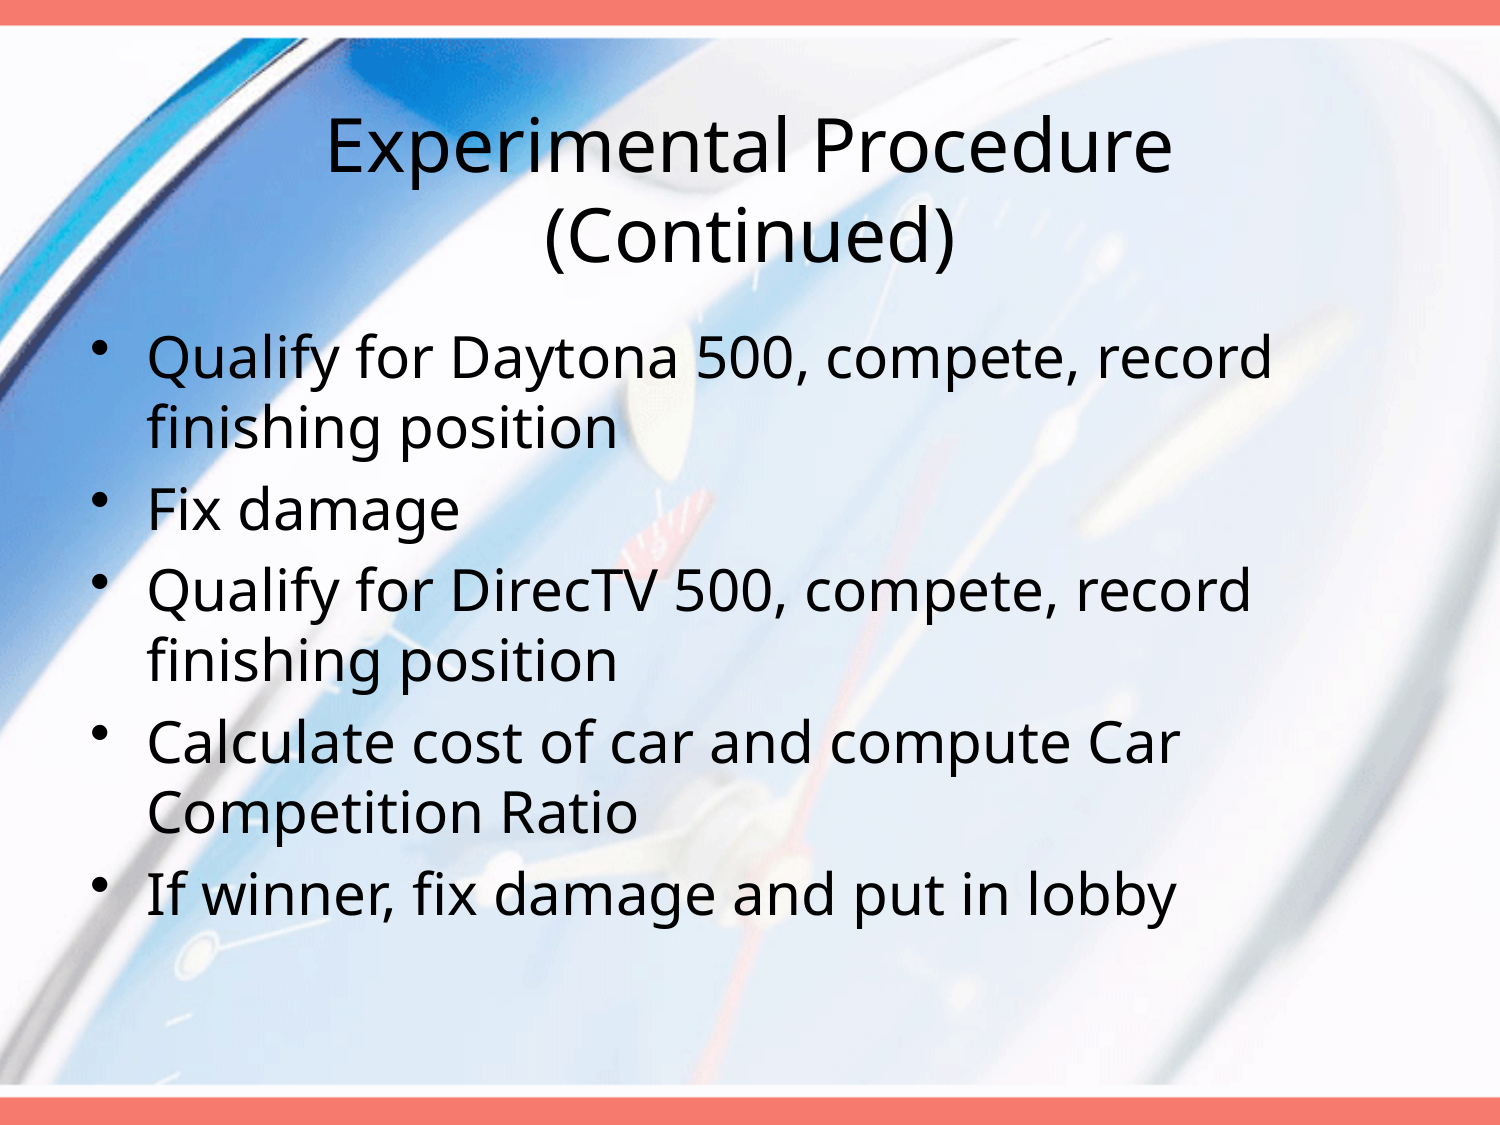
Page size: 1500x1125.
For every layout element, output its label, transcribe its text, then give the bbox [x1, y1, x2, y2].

picture [0, 0, 1500, 1125]
list Qualify for Daytona 500, compete, record finishing position Fix damage Qualify for DirecTV 500, compete, record finishing position Calculate cost of car and compute Car Competition Ratio If winner, fix damage and put in lobby [74, 312, 1500, 1006]
title Experimental Procedure (Continued) [224, 87, 1276, 288]
